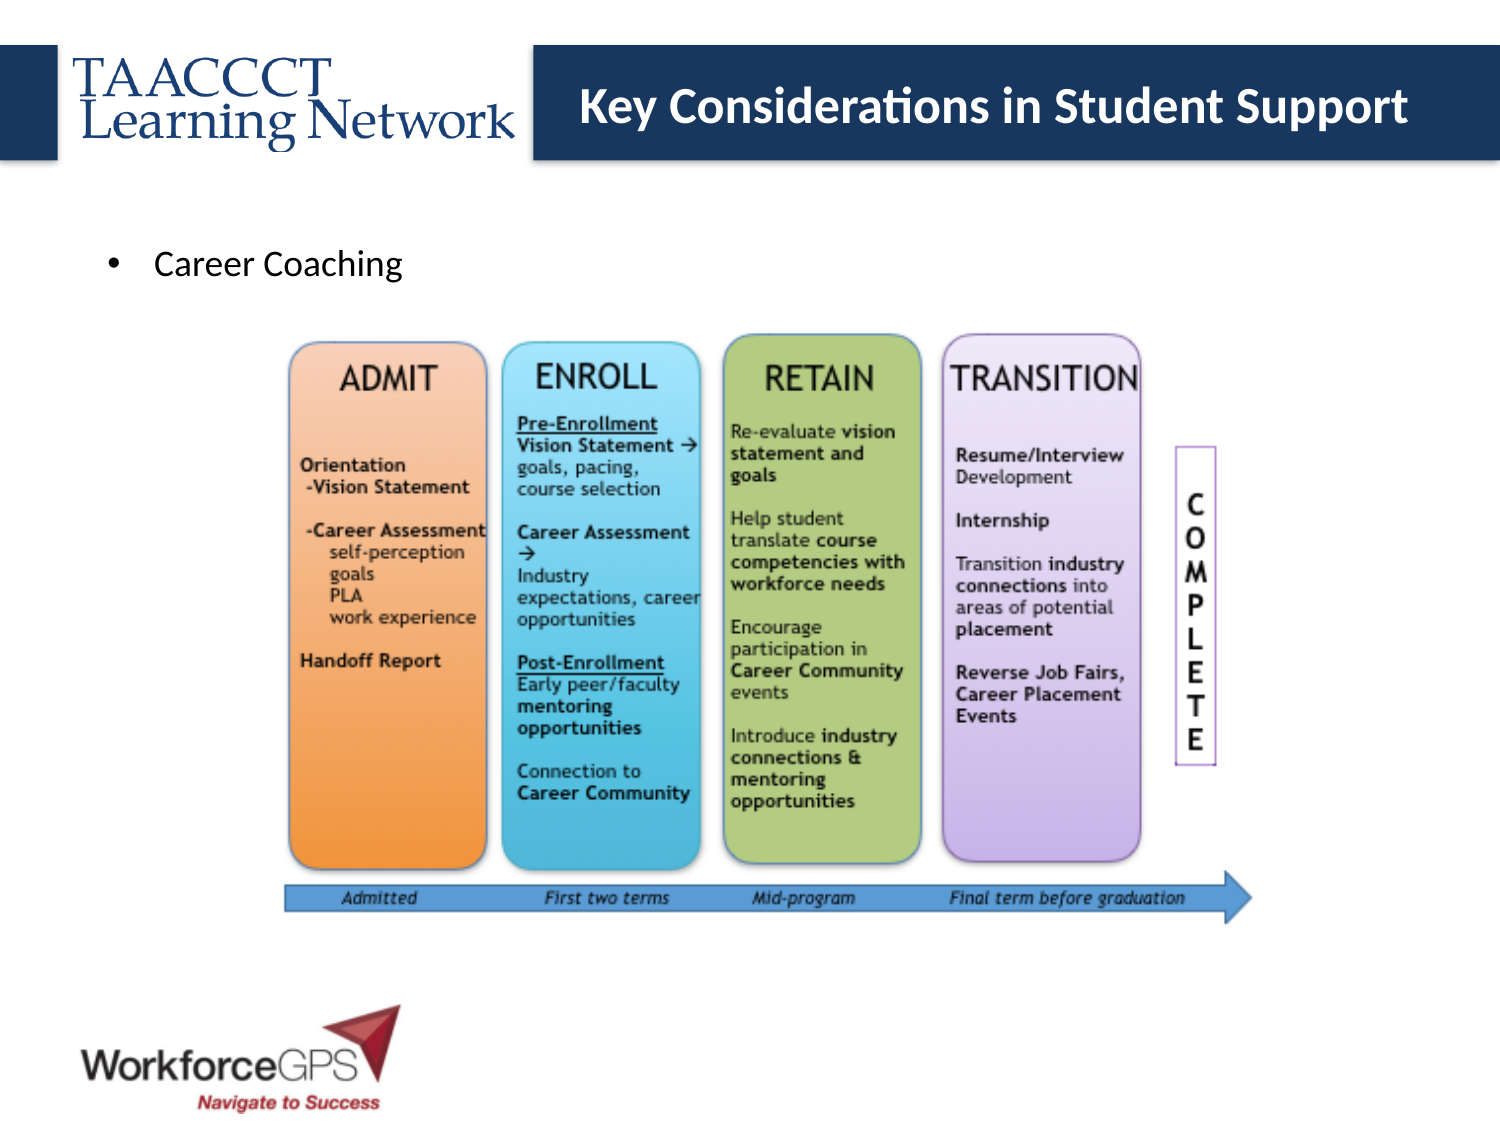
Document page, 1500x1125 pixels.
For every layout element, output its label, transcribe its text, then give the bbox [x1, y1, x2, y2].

title Key Considerations in Student Support [564, 45, 1425, 161]
text_box Career Coaching [92, 232, 799, 292]
picture [260, 319, 1298, 953]
picture [78, 1004, 404, 1114]
